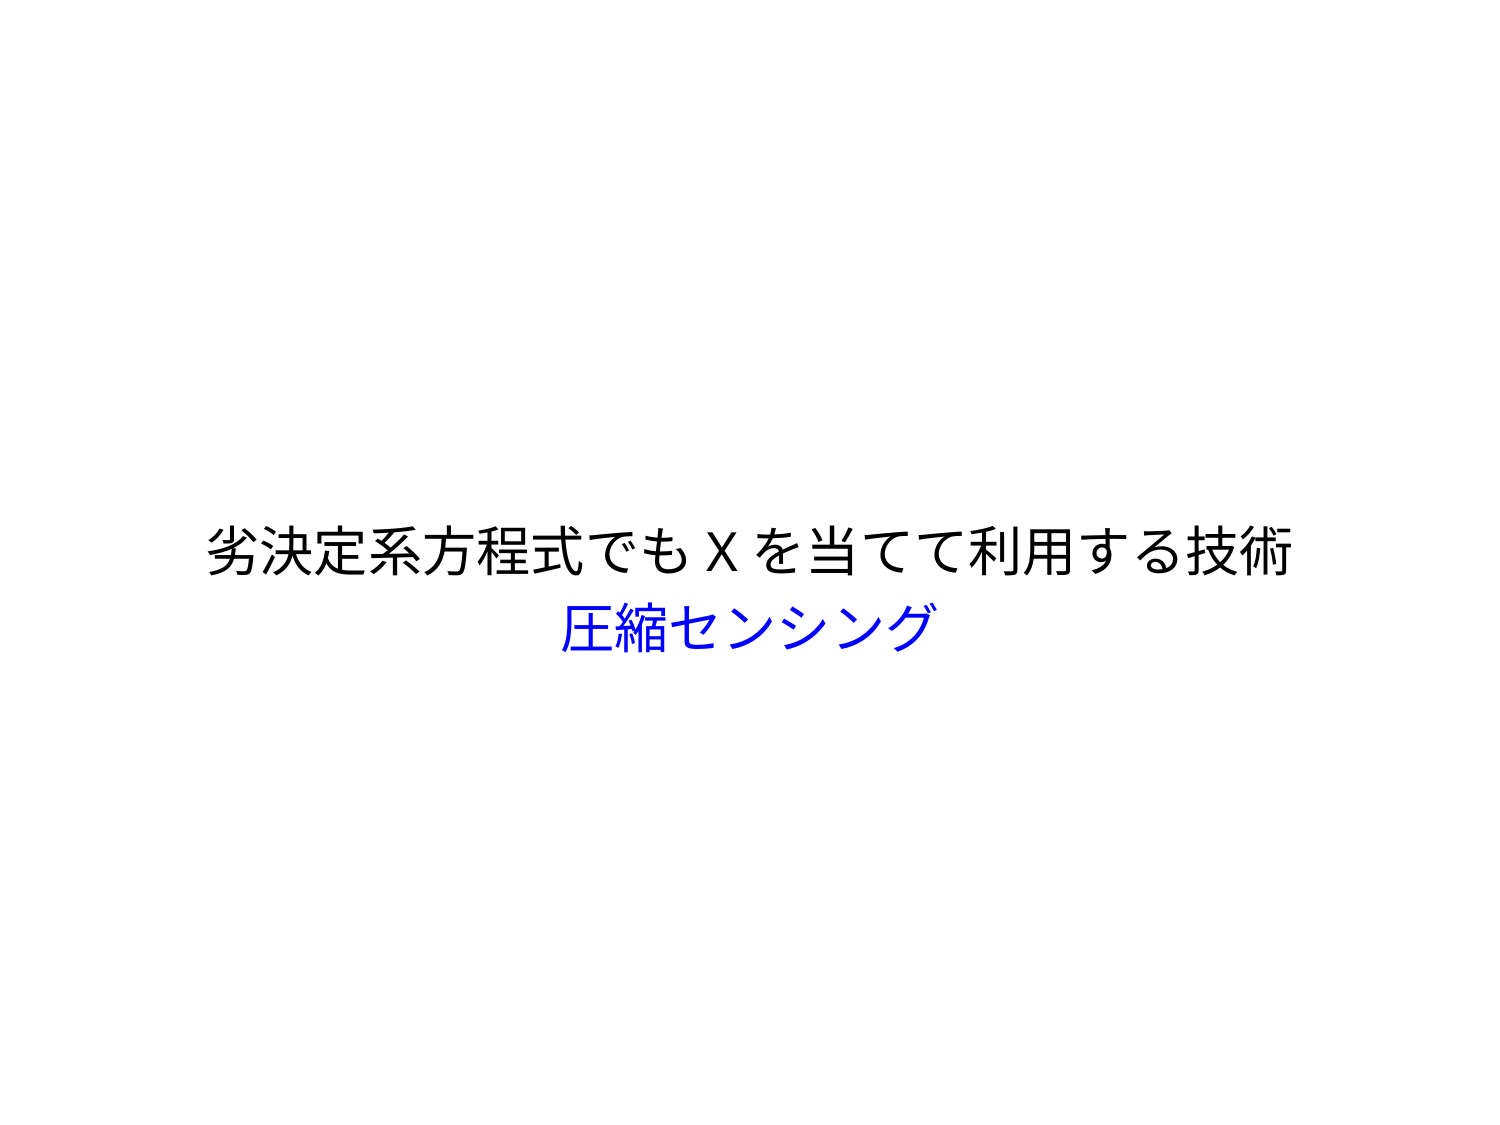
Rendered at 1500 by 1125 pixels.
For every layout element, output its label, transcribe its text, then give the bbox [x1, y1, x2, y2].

text_box 劣決定系方程式でもXを当てて利用する技術 圧縮センシング [74, 200, 1425, 1047]
